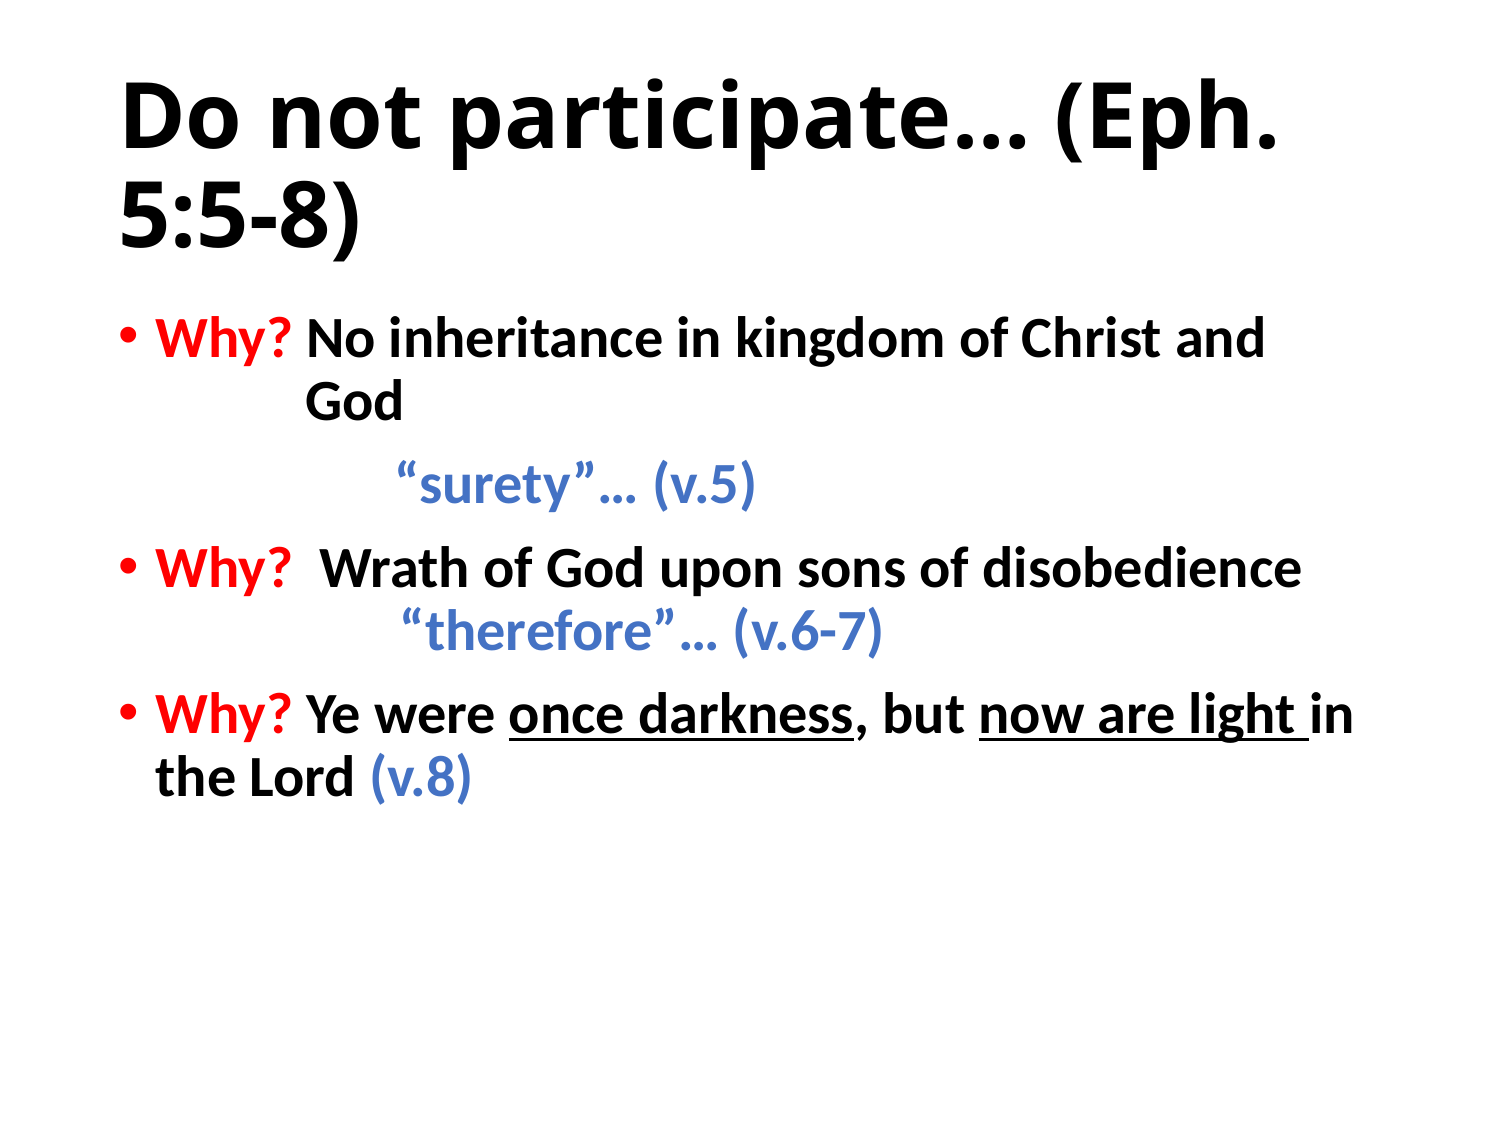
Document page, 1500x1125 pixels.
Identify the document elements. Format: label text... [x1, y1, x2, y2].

title Do not participate… (Eph. 5:5-8) [103, 59, 1397, 278]
list Why? No inheritance in kingdom of Christ and God (Eph. 5:5) “surety”… (v.5) Why? Wrath of God upon sons of disobedience (Eph. 5:6) “therefore”… (v.6-7) Why? Ye were once darkness, but now are light in the Lord (v.8) (v.85:8) [103, 299, 1397, 1014]
